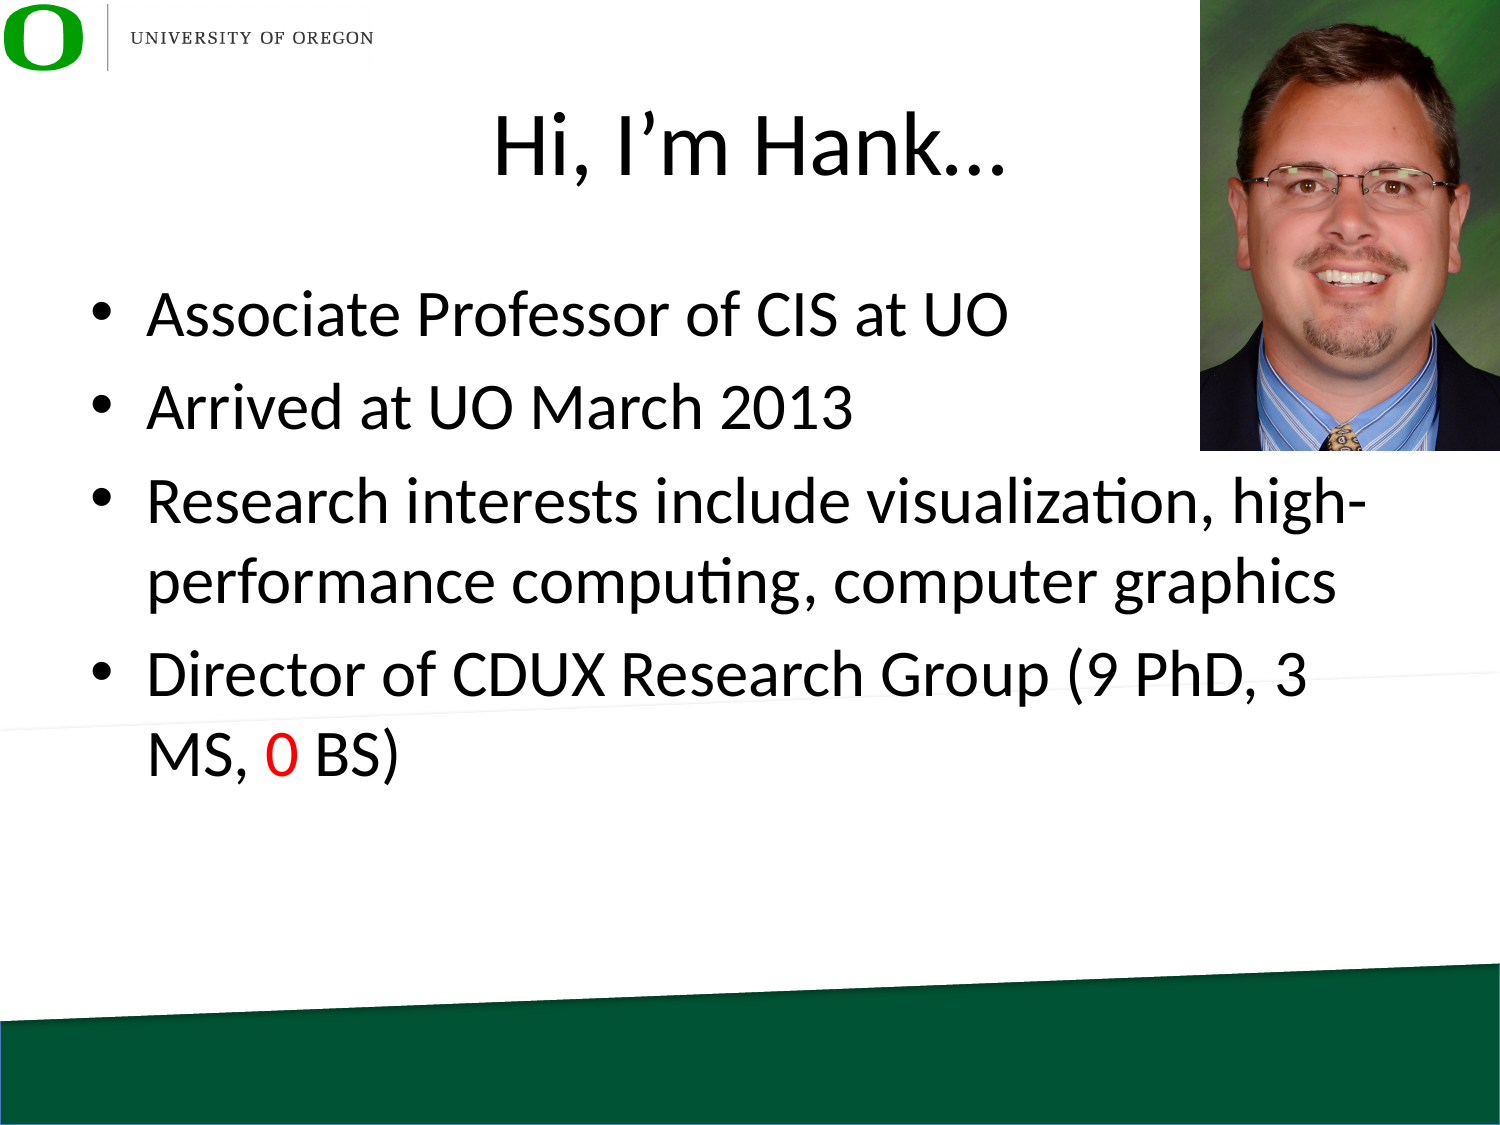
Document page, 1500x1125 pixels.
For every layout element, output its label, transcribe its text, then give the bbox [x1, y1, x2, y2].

title Hi, I’m Hank… [75, 45, 1194, 233]
list Associate Professor of CIS at UO Arrived at UO March 2013 Research interests include visualization, high-performance computing, computer graphics Director of CDUX Research Group (9 PhD, 3 MS, 0 BS) [75, 262, 1419, 1005]
picture [1199, 0, 1500, 451]
picture [4, 4, 373, 71]
